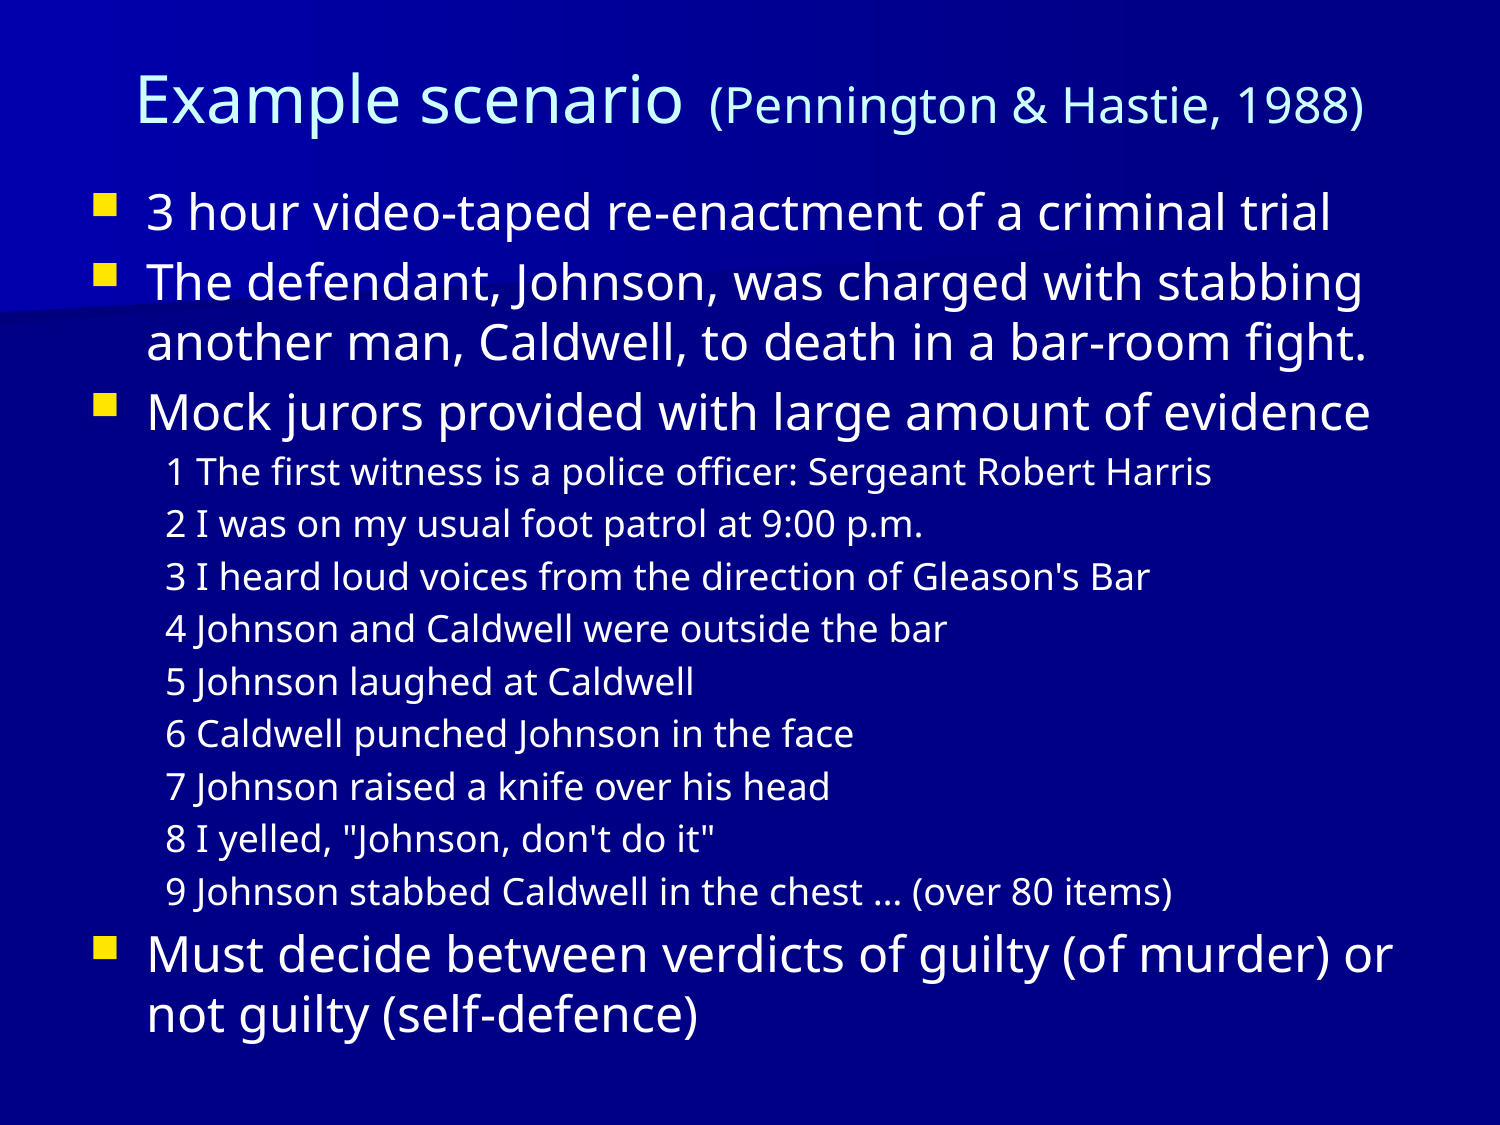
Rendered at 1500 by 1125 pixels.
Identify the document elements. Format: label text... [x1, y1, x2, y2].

title Example scenario (Pennington & Hastie, 1988) [74, 44, 1426, 150]
list 3 hour video-taped re-enactment of a criminal trial The defendant, Johnson, was charged with stabbing another man, Caldwell, to death in a bar-room fight. Mock jurors provided with large amount of evidence 1 The first witness is a police officer: Sergeant Robert Harris 2 I was on my usual foot patrol at 9:00 p.m. 3 I heard loud voices from the direction of Gleason's Bar 4 Johnson and Caldwell were outside the bar 5 Johnson laughed at Caldwell 6 Caldwell punched Johnson in the face 7 Johnson raised a knife over his head 8 I yelled, "Johnson, don't do it" 9 Johnson stabbed Caldwell in the chest … (over 80 items) Must decide between verdicts of guilty (of murder) or not guilty (self-defence) [74, 172, 1426, 1083]
